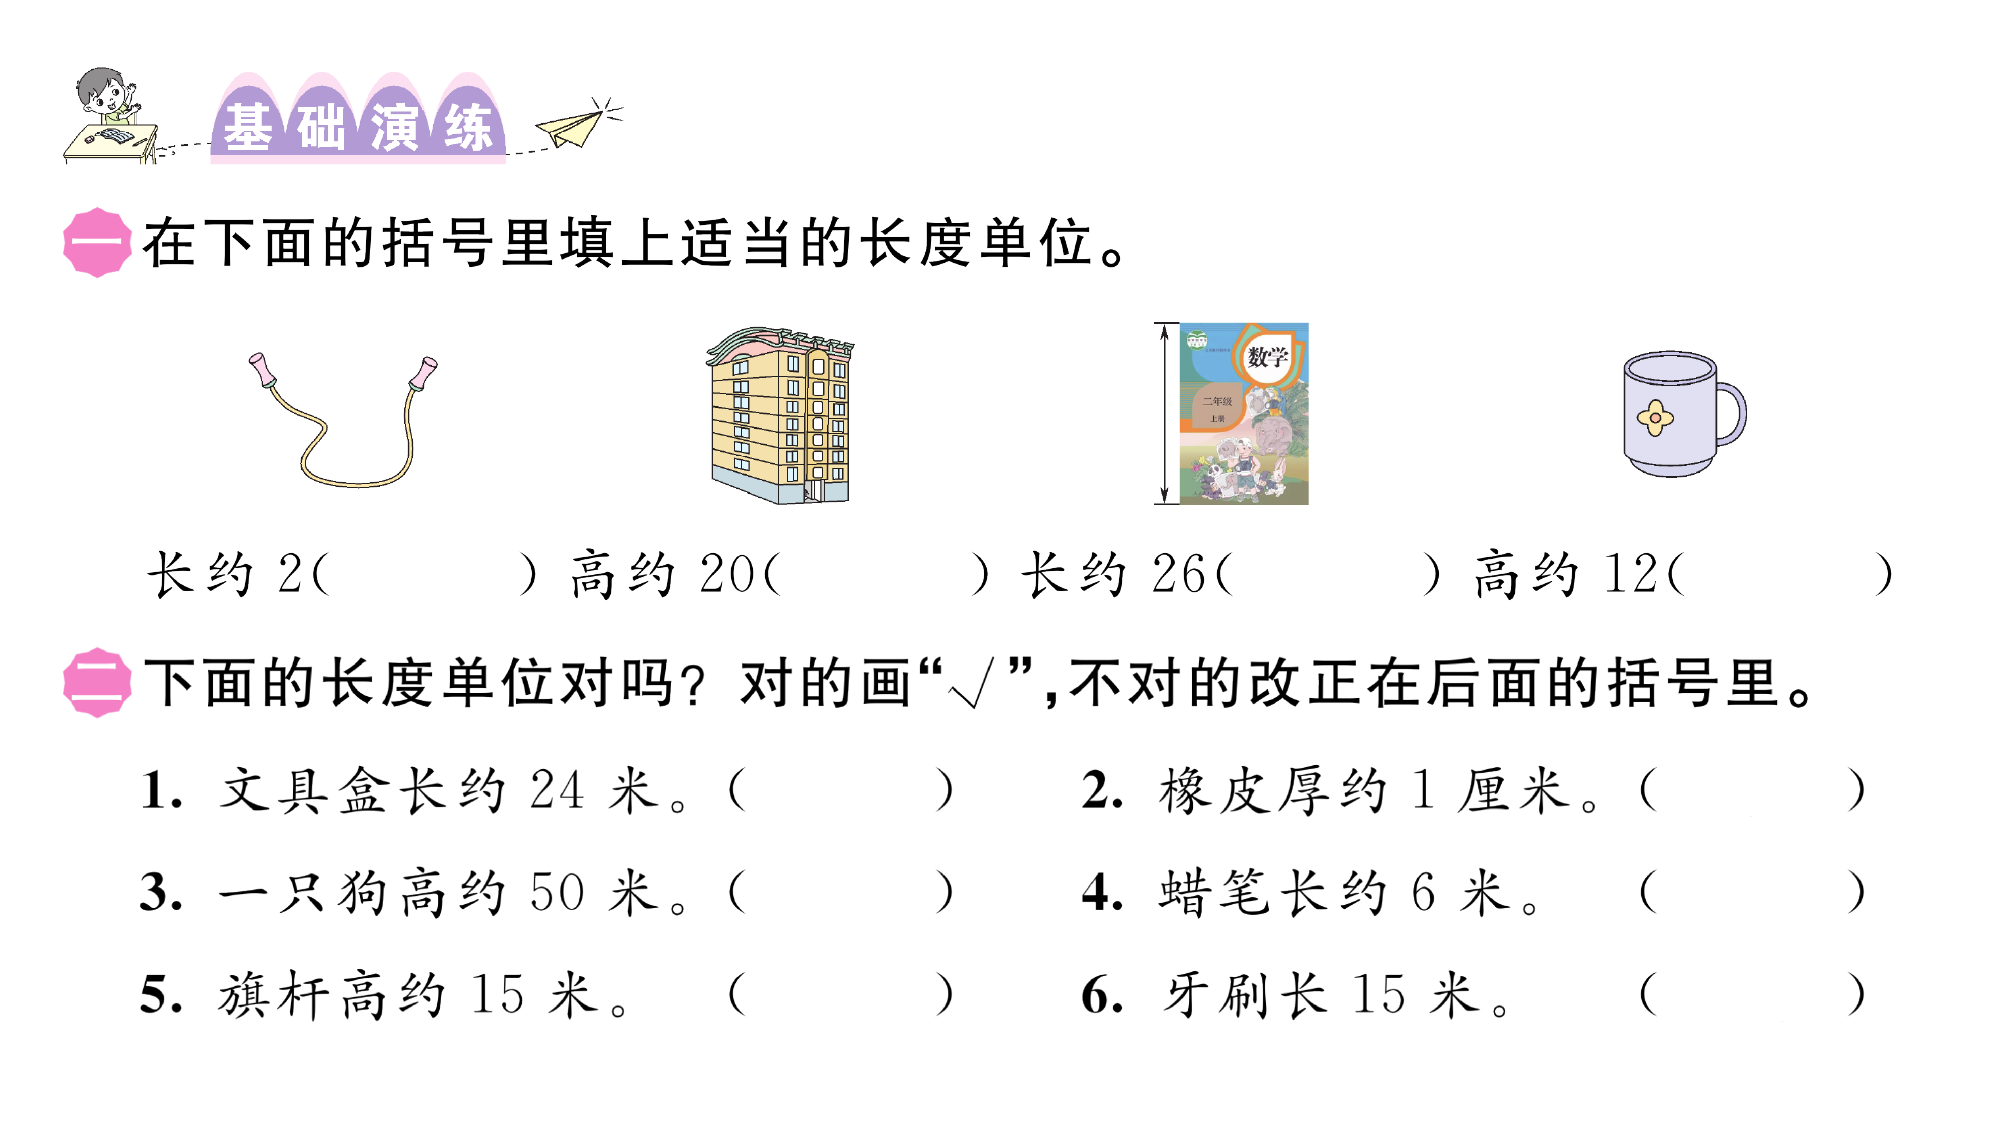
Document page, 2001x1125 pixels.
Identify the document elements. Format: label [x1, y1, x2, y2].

picture [58, 58, 1949, 1046]
